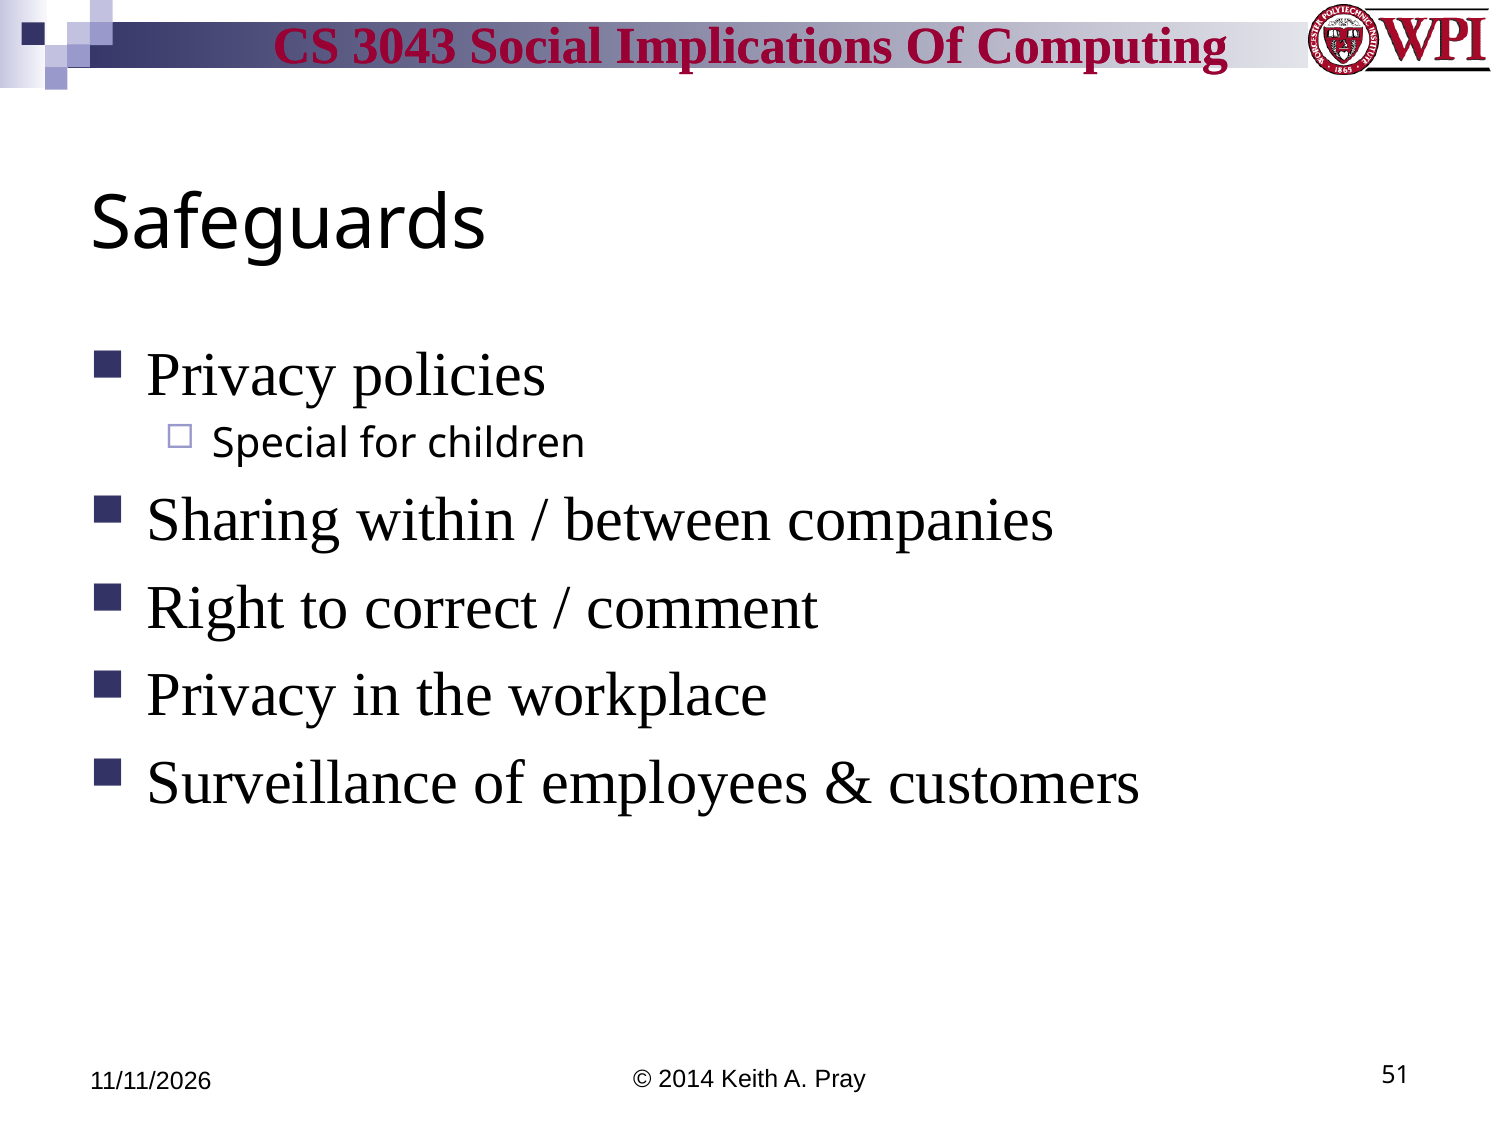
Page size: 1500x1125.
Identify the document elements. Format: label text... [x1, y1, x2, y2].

footer © 2014 Keith A. Pray [512, 1024, 988, 1101]
list Privacy policies Special for children Sharing within / between companies Right to correct / comment Privacy in the workplace Surveillance of employees & customers [74, 324, 1426, 963]
title Safeguards [74, 124, 1426, 313]
picture [1308, 3, 1500, 75]
slide_number 51 [1074, 1024, 1426, 1101]
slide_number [74, 1024, 426, 1103]
